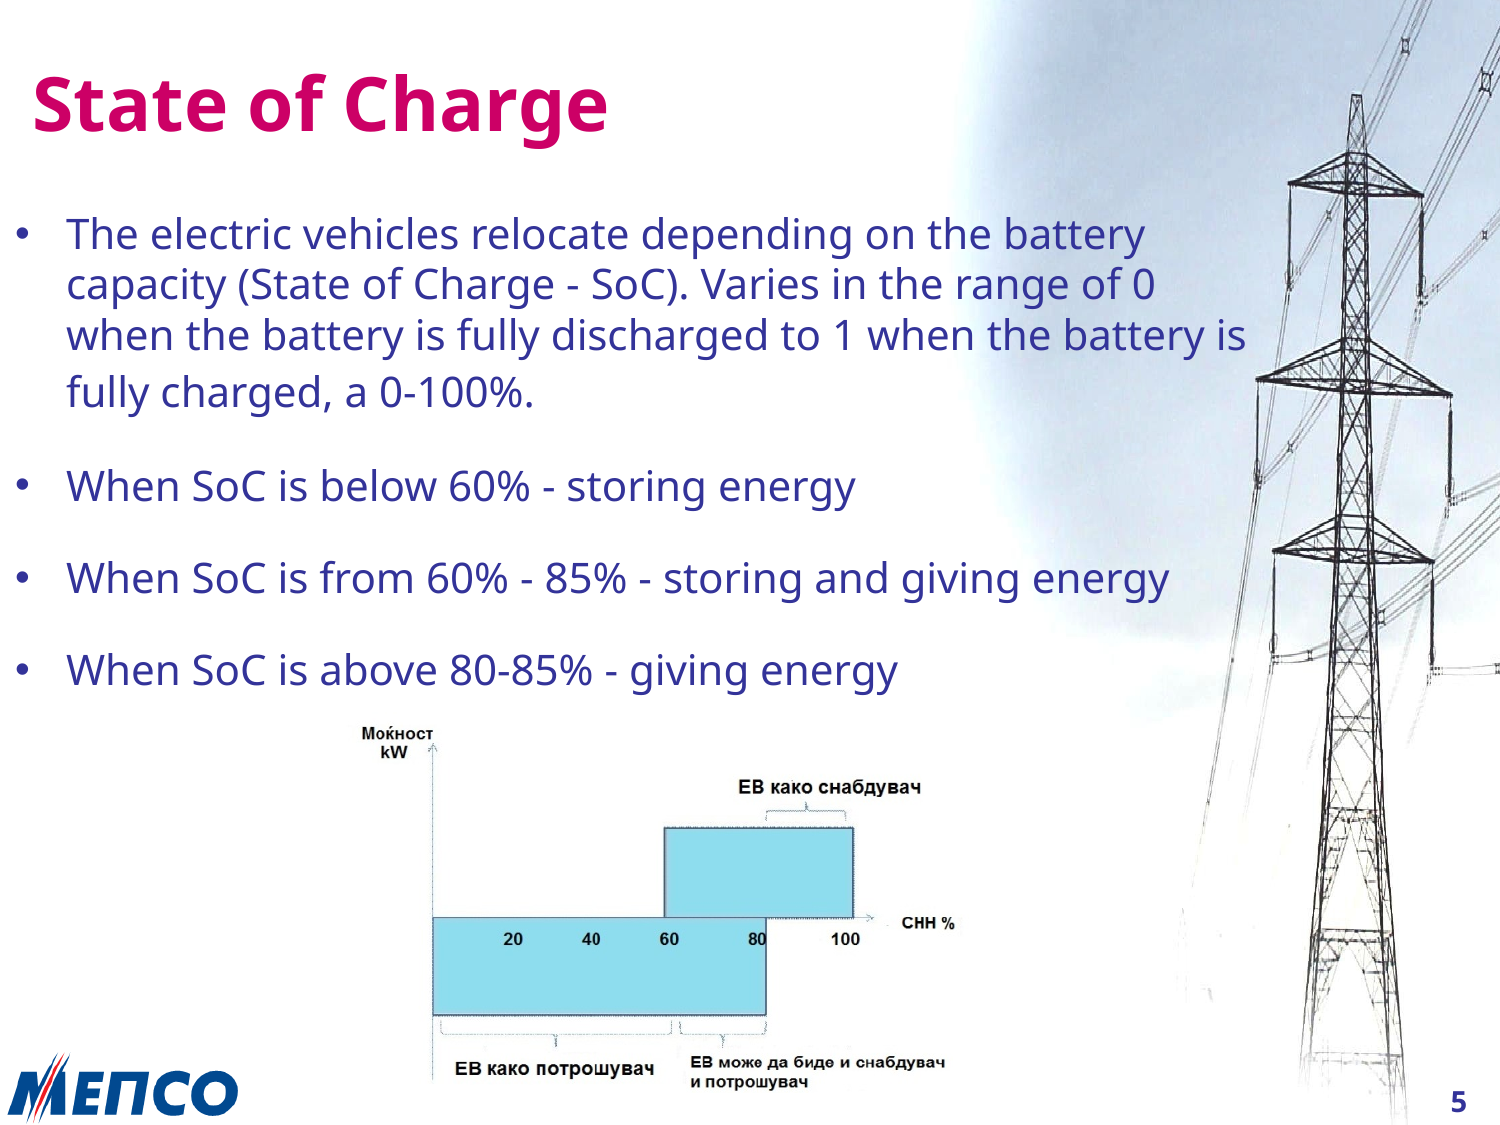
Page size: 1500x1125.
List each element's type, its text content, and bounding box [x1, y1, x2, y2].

list The electric vehicles relocate depending on the battery capacity (State of Charge - SoC). Varies in the range of 0 when the battery is fully discharged to 1 when the battery is fully charged, a 0-100%. When SoC is below 60% - storing energy When SoC is from 60% - 85% - storing and giving energy When SoC is above 80-85% - giving energy [0, 199, 1276, 713]
picture [324, 0, 1500, 1125]
slide_number 5 [1245, 1070, 1483, 1124]
title State of Charge [17, 6, 1348, 195]
picture [0, 1046, 243, 1125]
